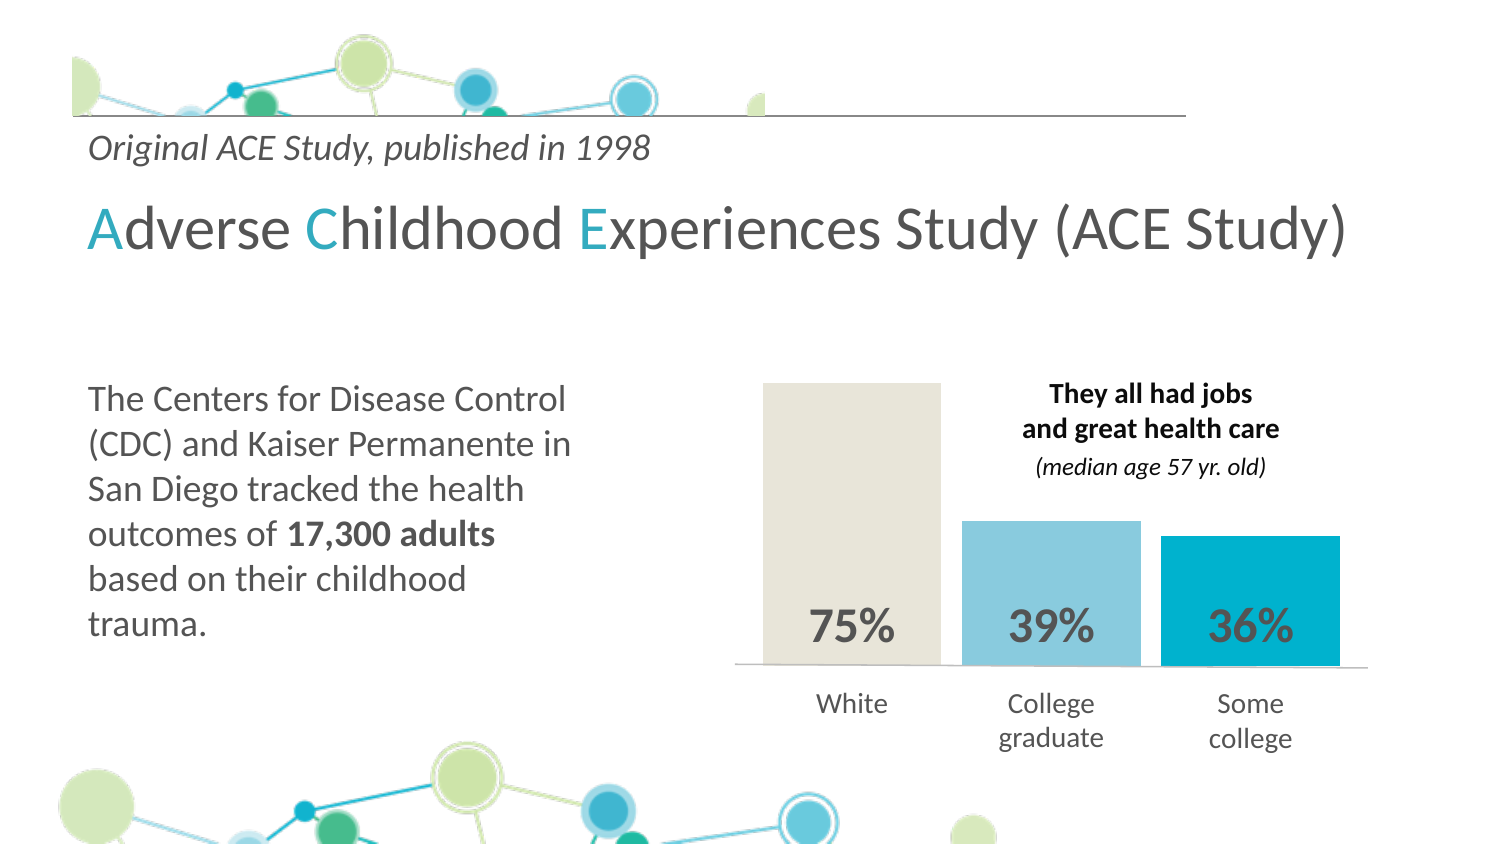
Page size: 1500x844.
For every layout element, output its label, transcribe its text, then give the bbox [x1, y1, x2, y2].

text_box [734, 663, 1369, 669]
text_box The Centers for Disease Control (CDC) and Kaiser Permanente in San Diego tracked the health outcomes of 17,300 adults based on their childhood trauma. [72, 366, 596, 681]
text_box White [761, 677, 943, 726]
picture [72, 15, 765, 117]
text_box They all had jobs and great health care (median age 57 yr. old) [960, 366, 1342, 513]
text_box 39% [960, 519, 1143, 662]
text_box Some college [1159, 677, 1342, 738]
text_box College graduate [960, 677, 1143, 738]
text_box 36% [1159, 534, 1342, 662]
text_box 75% [761, 381, 943, 662]
picture [24, 727, 1500, 844]
text_box Original ACE Study, published in 1998 Adverse Childhood Experiences Study (ACE Study) [72, 115, 1422, 309]
